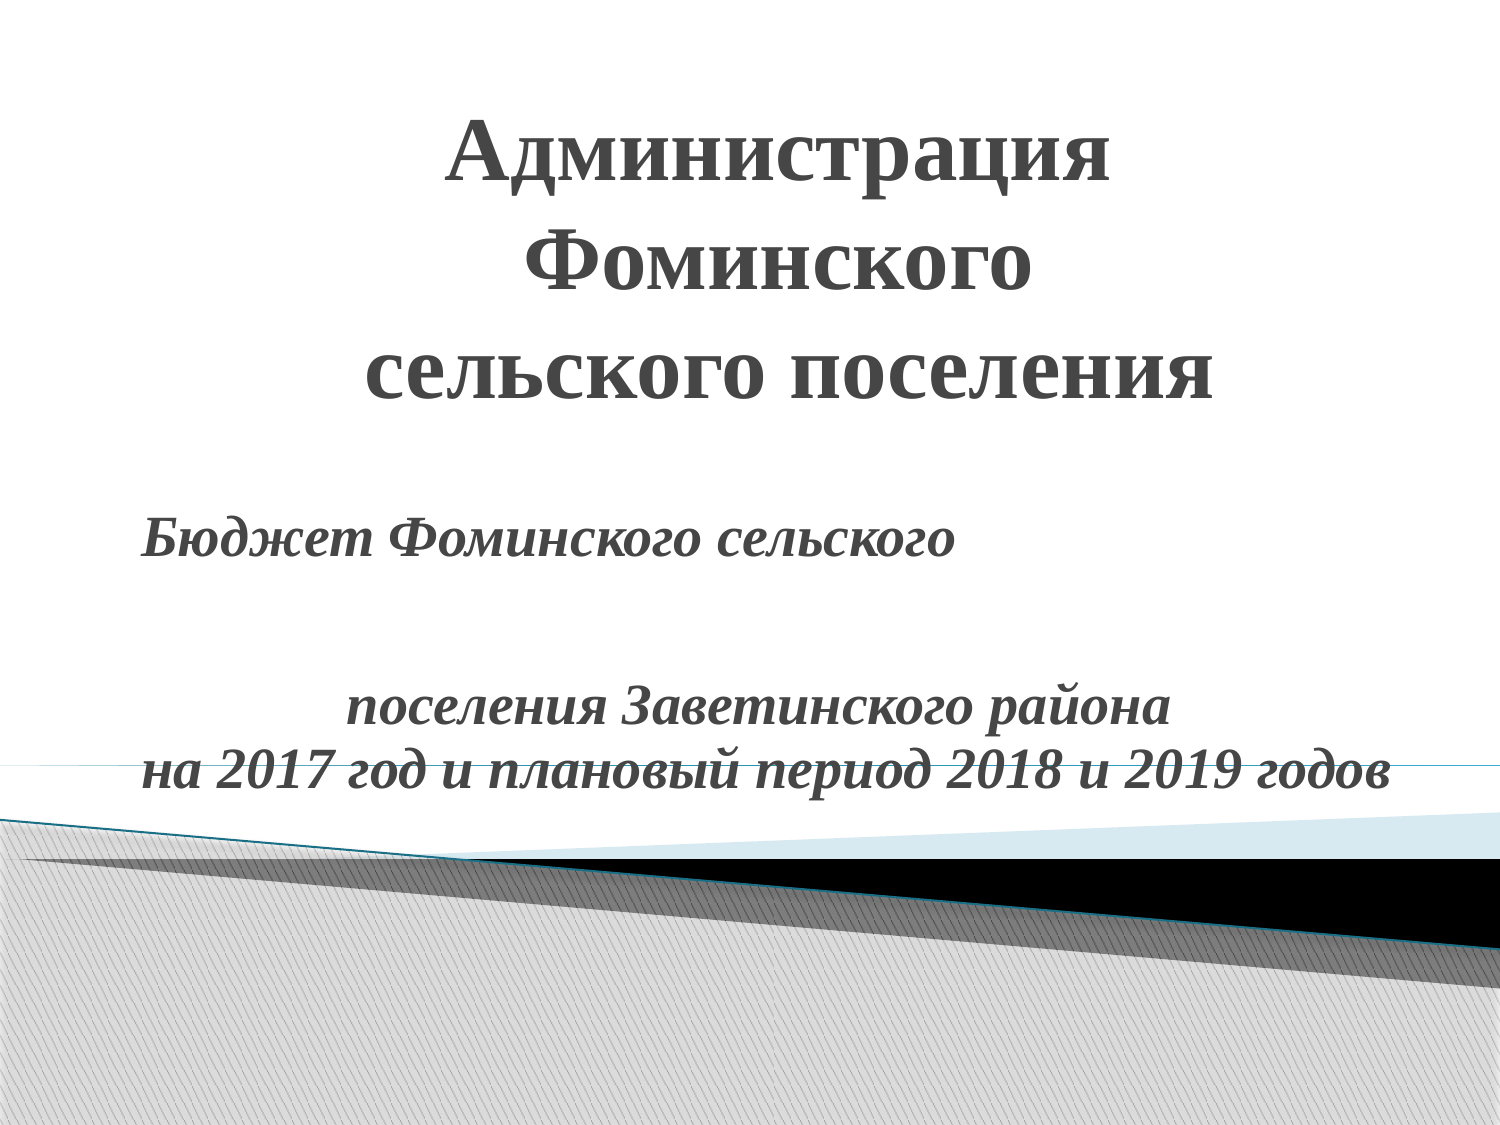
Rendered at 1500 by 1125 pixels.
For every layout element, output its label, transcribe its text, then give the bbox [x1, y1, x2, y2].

picture [5, 859, 1500, 989]
title Администрация Фоминского сельского поселения [140, 82, 1439, 425]
subtitle Бюджет Фоминского сельского поселения Заветинского района на 2017 год и плановый период 2018 и 2019 годов [128, 503, 1405, 702]
